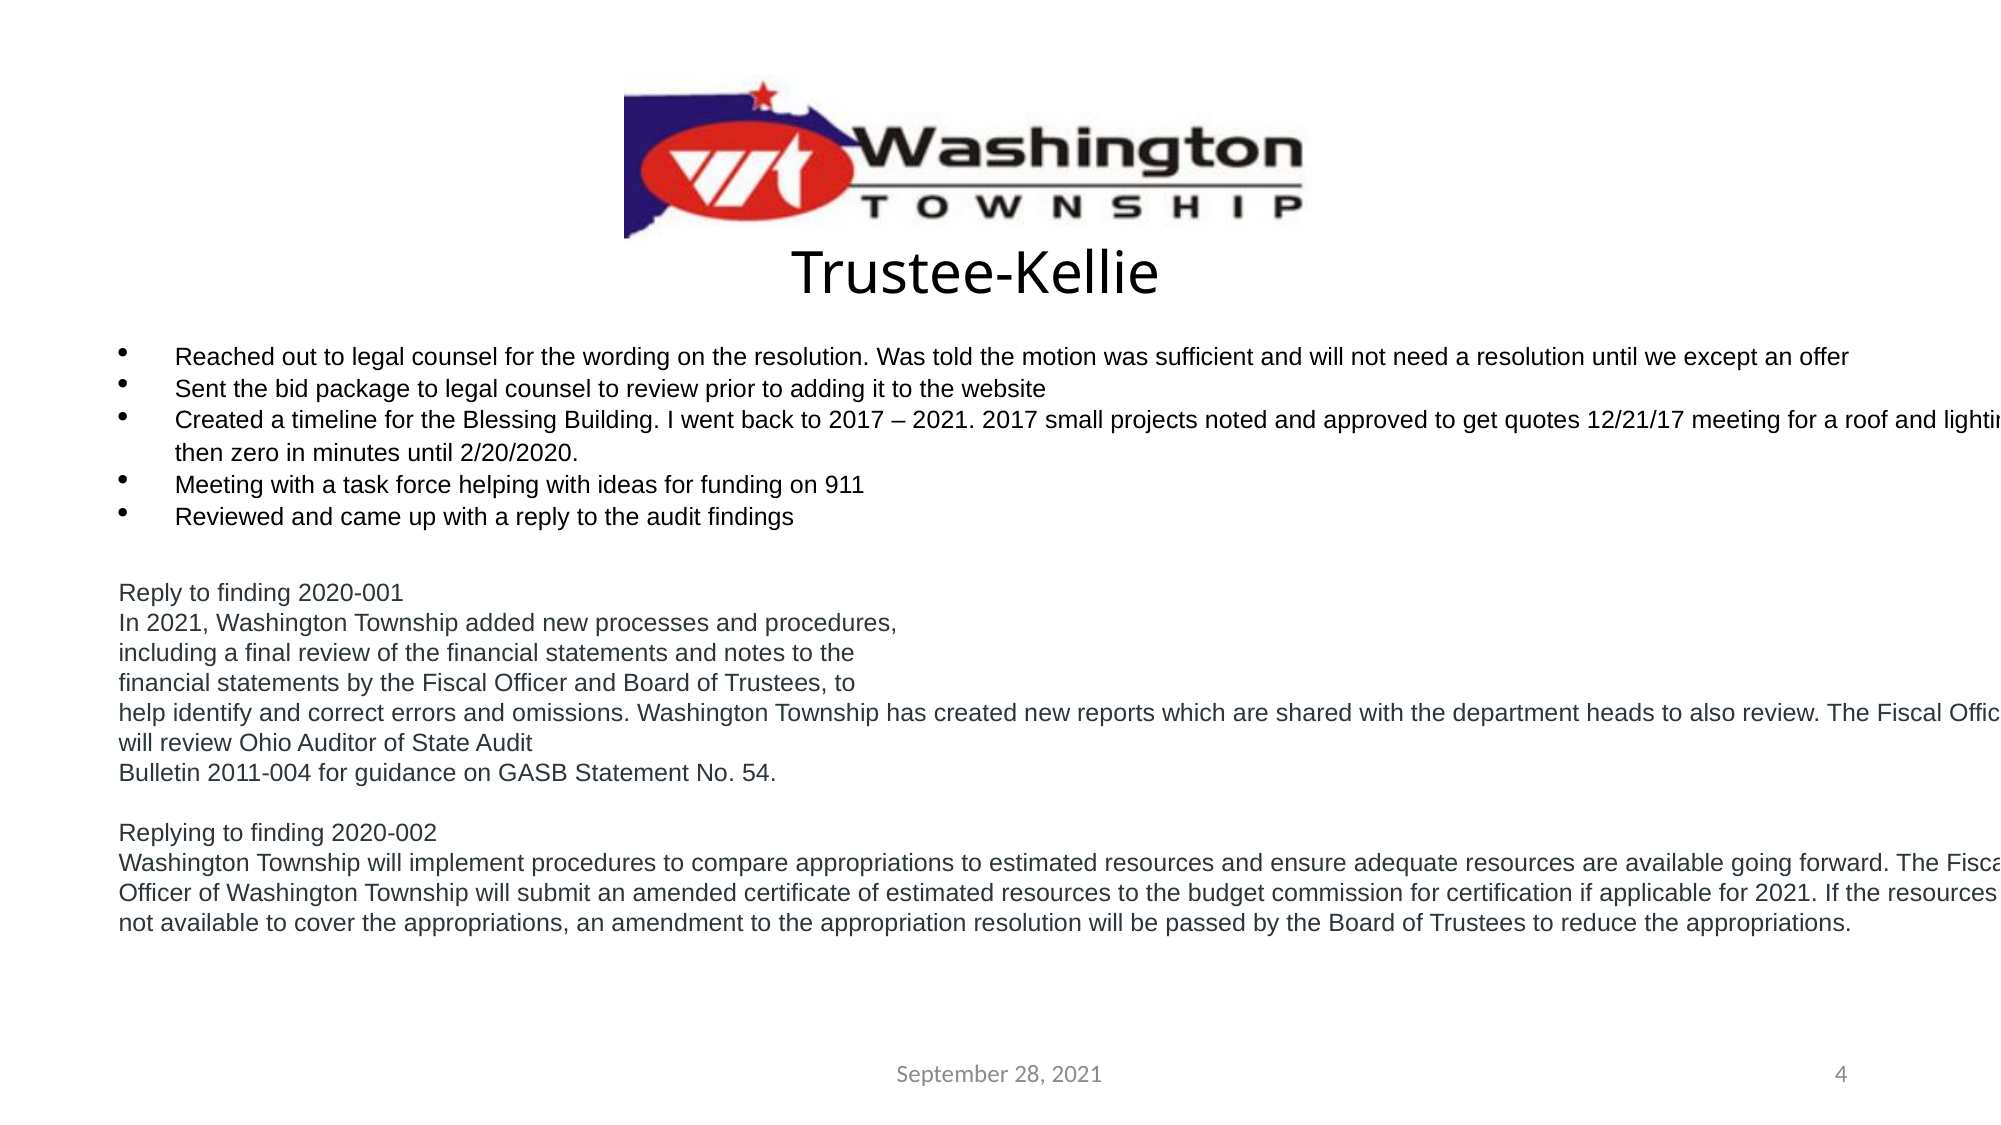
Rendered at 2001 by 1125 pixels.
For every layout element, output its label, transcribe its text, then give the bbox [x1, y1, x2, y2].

text_box [24, 324, 1982, 1098]
footer September 28, 2021 [662, 1042, 1338, 1103]
text_box Reached out to legal counsel for the wording on the resolution. Was told the motion was sufficient and will not need a resolution until we except an offer Sent the bid package to legal counsel to review prior to adding it to the website Created a timeline for the Blessing Building. I went back to 2017 – 2021. 2017 small projects noted and approved to get quotes 12/21/17 meeting for a roof and lighting then zero in minutes until 2/20/2020. Meeting with a task force helping with ideas for funding on 911 Reviewed and came up with a reply to the audit findings Reply to finding 2020-001 In 2021, Washington Township added new processes and procedures, including a final review of the financial statements and notes to the financial statements by the Fiscal Officer and Board of Trustees, to help identify and correct errors and omissions. Washington Township has created new reports which are shared with the department heads to also review. The Fiscal Officer will review Ohio Auditor of State Audit Bulletin 2011-004 for guidance on GASB Statement No. 54. Replying to finding 2020-002 Washington Township will implement procedures to compare appropriations to estimated resources and ensure adequate resources are available going forward. The Fiscal Officer of Washington Township will submit an amended certificate of estimated resources to the budget commission for certification if applicable for 2021. If the resources are not available to cover the appropriations, an amendment to the appropriation resolution will be passed by the Board of Trustees to reduce the appropriations. [103, 330, 2000, 1125]
title Trustee-Kellie [125, 106, 1851, 324]
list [623, 75, 1320, 245]
slide_number 4 [1412, 1042, 1863, 1103]
